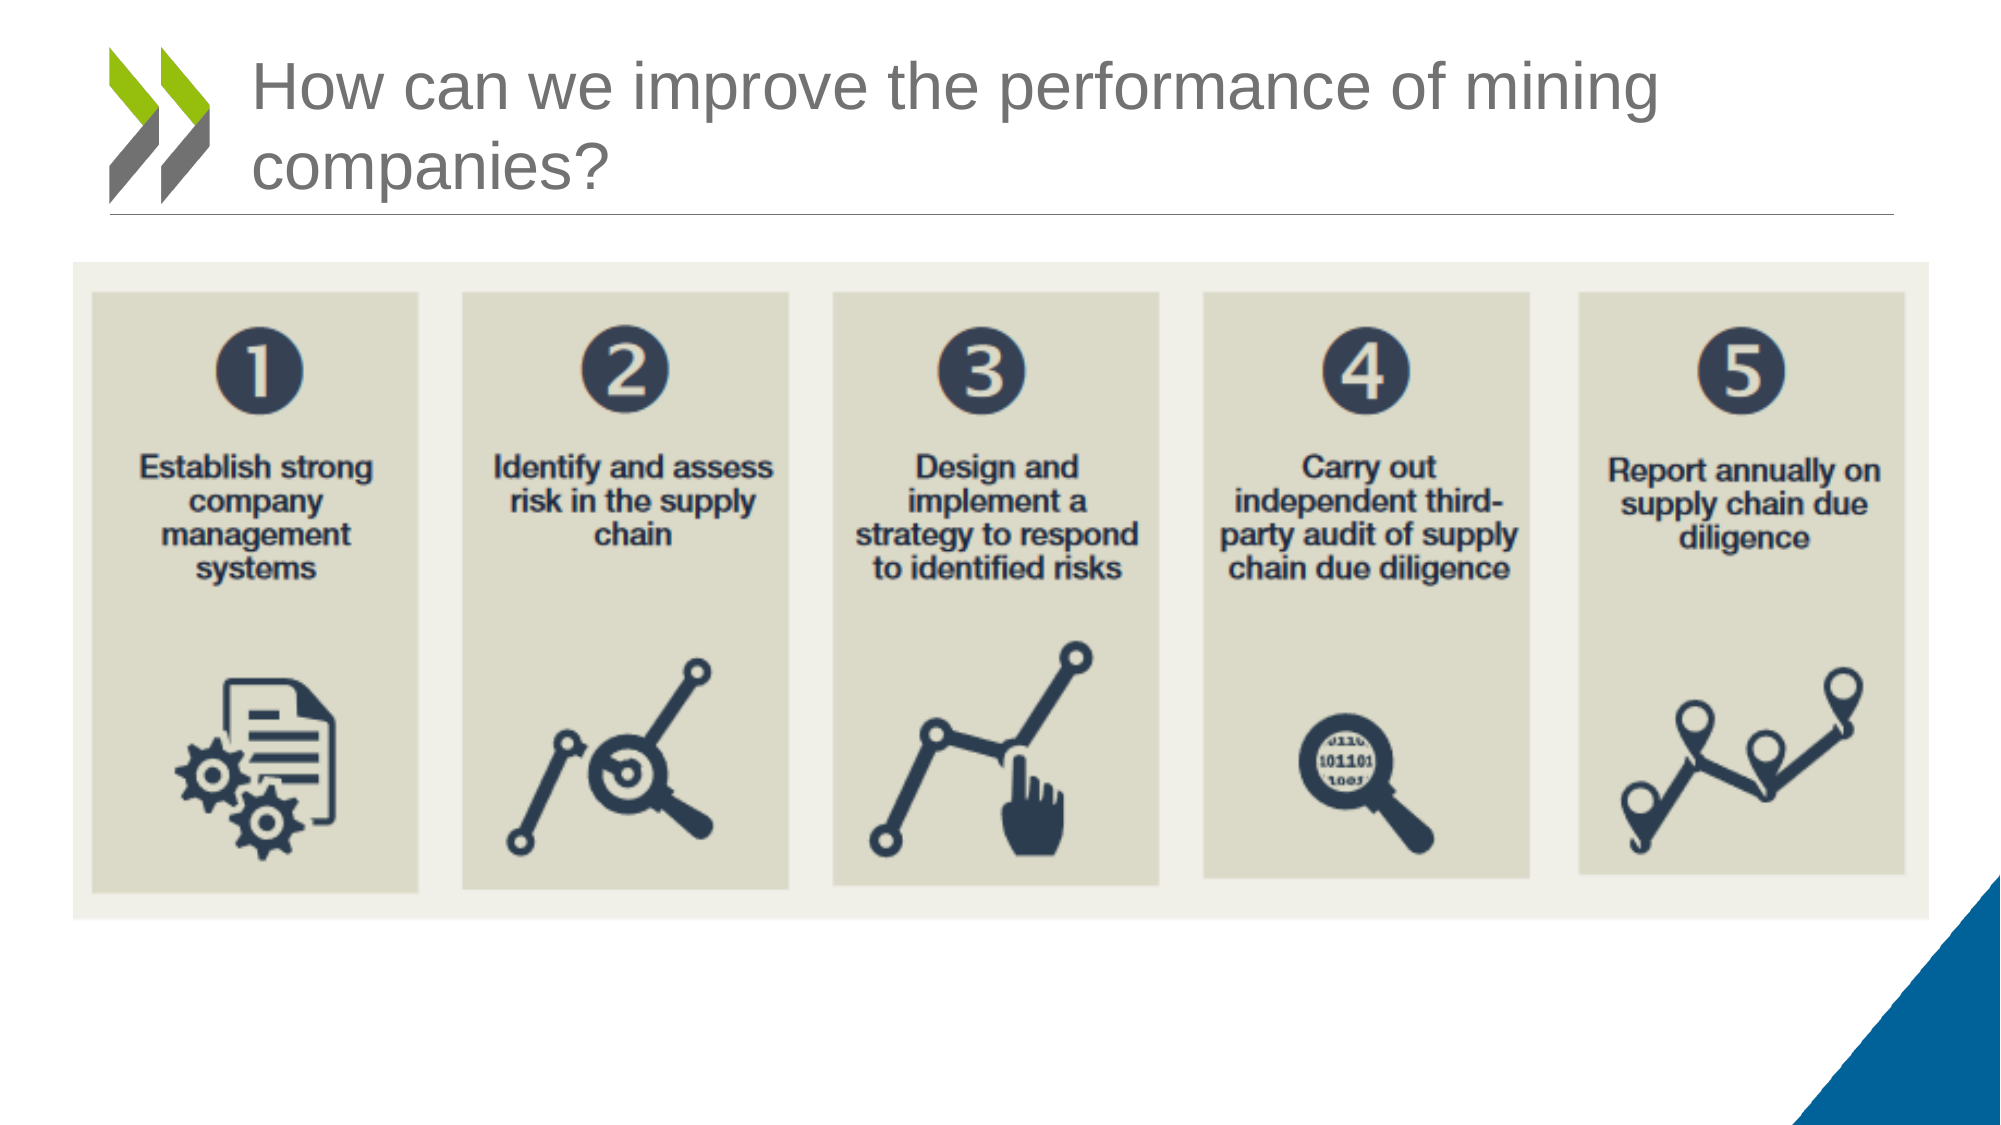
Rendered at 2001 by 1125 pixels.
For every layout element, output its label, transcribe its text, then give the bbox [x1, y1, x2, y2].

title How can we improve the performance of mining companies? [236, 38, 1859, 207]
picture [72, 262, 2000, 1125]
